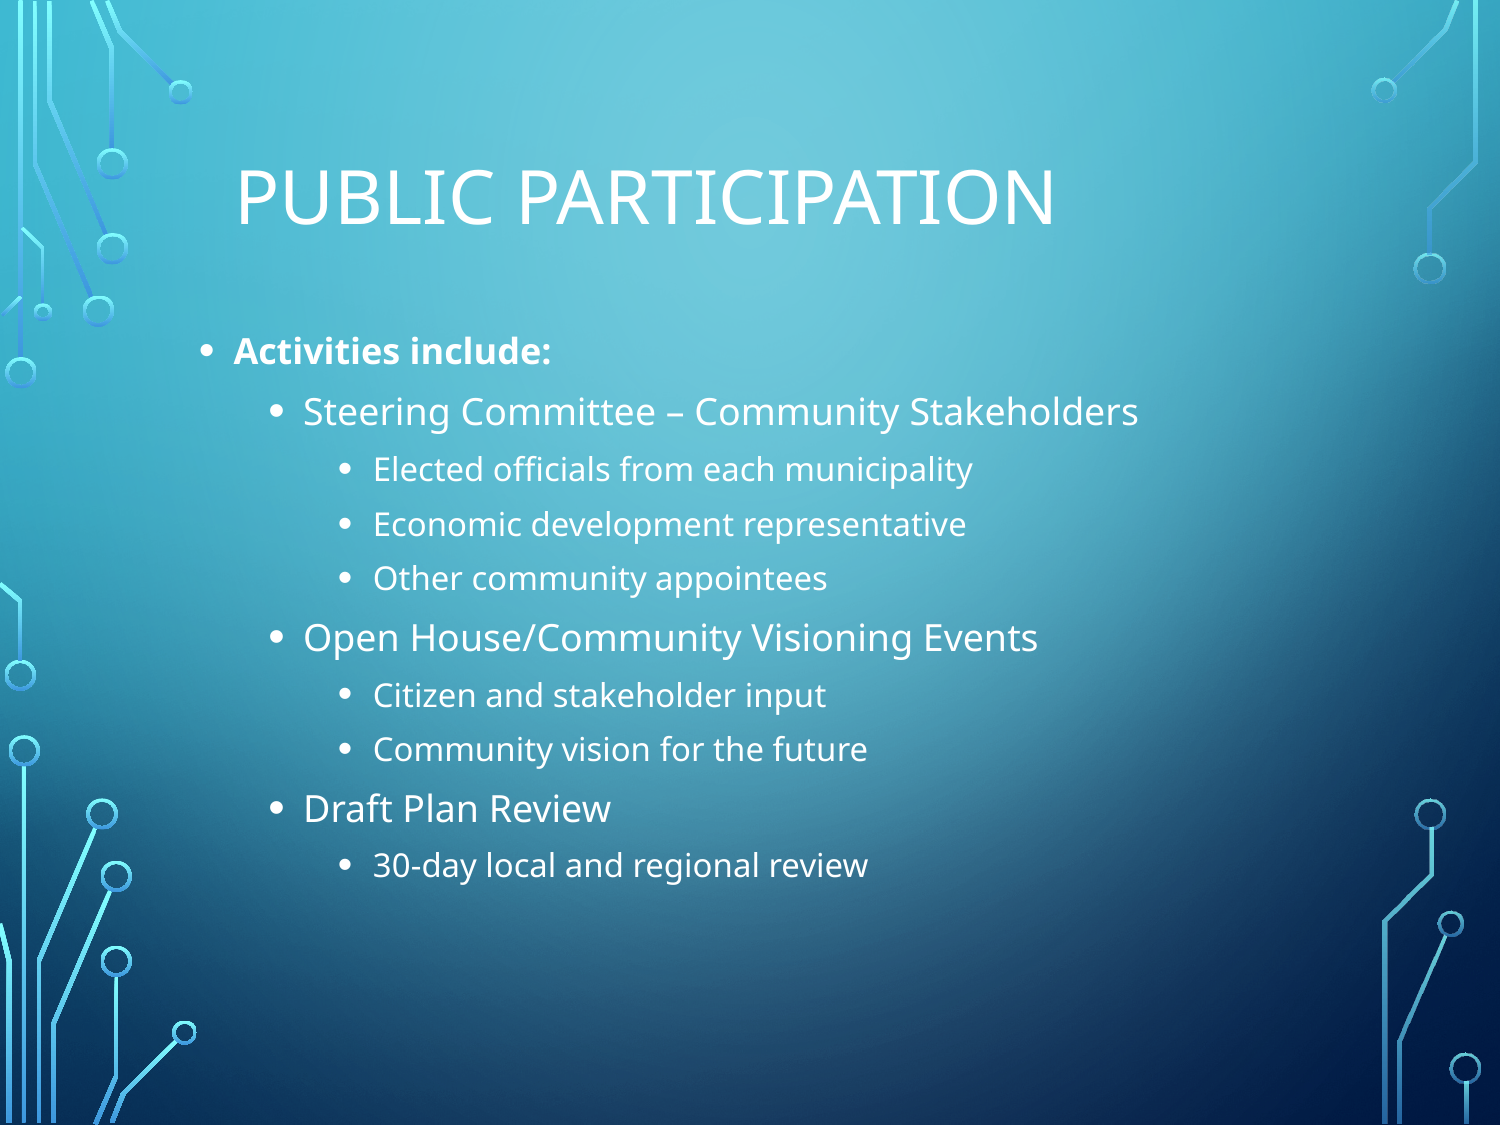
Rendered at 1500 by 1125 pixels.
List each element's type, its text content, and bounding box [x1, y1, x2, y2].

list Activities include: Steering Committee – Community Stakeholders Elected officials from each municipality Economic development representative Other community appointees Open House/Community Visioning Events Citizen and stakeholder input Community vision for the future Draft Plan Review 30-day local and regional review [183, 312, 1403, 894]
title Public Participation [161, 37, 1425, 363]
